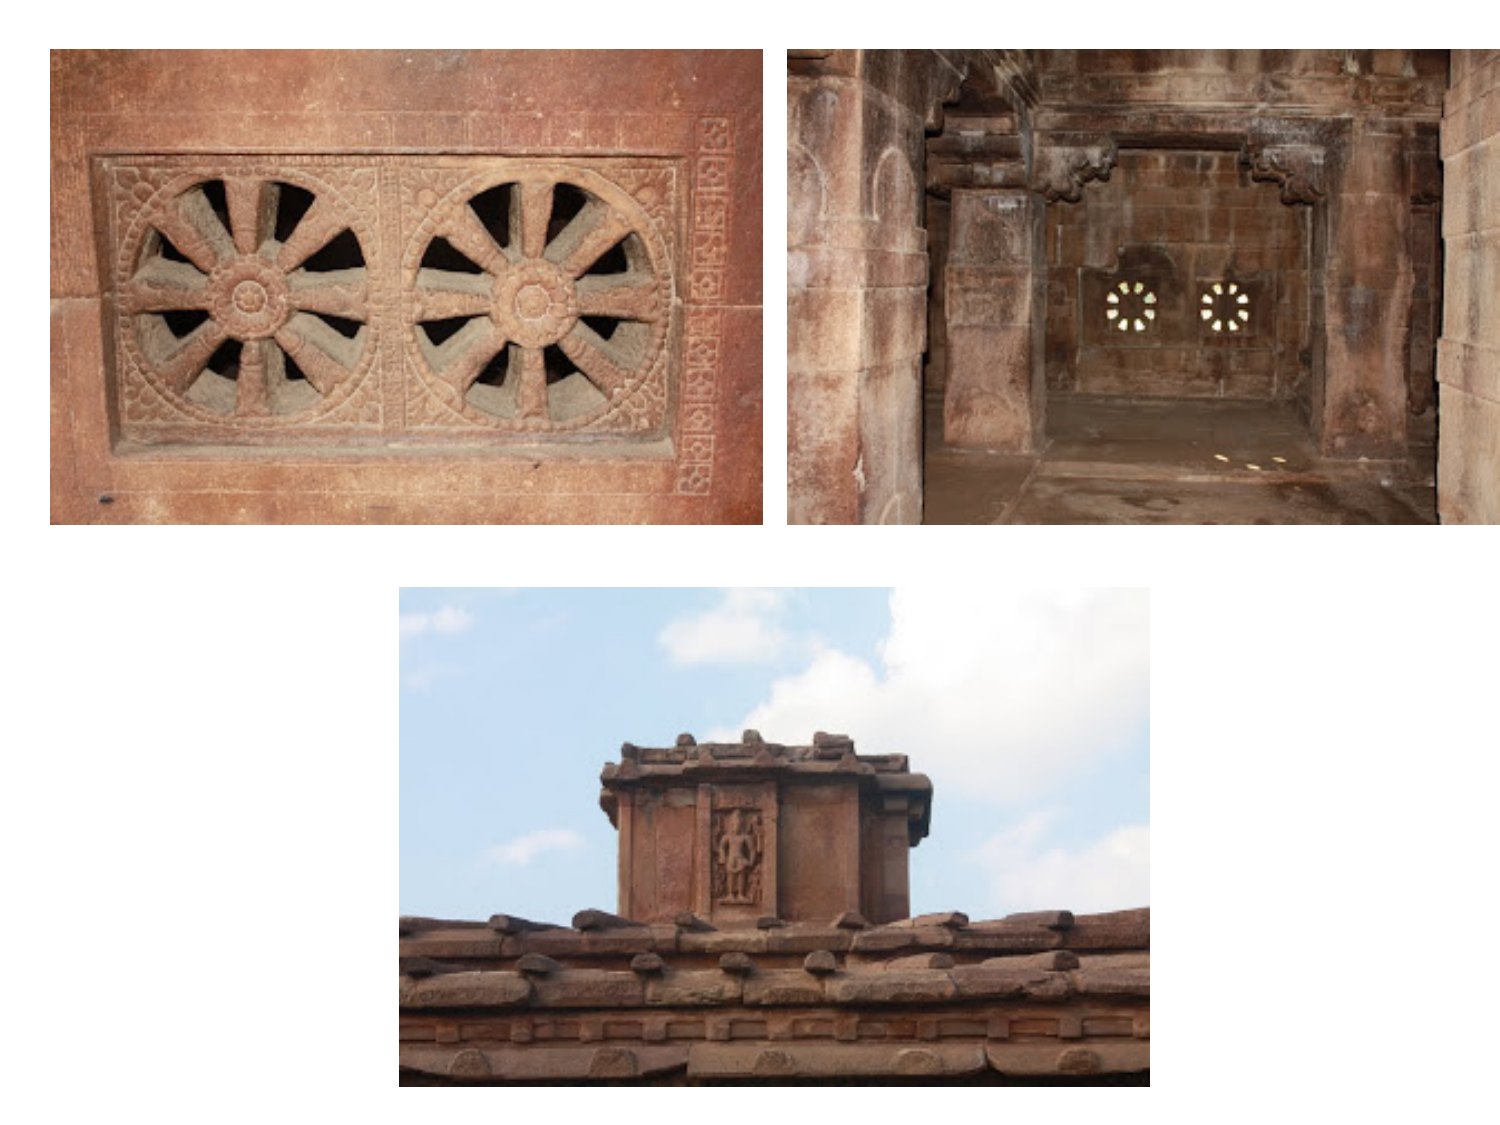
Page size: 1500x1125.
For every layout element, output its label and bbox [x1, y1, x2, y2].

picture [787, 49, 1500, 525]
picture [399, 587, 1151, 1087]
list [49, 49, 763, 525]
